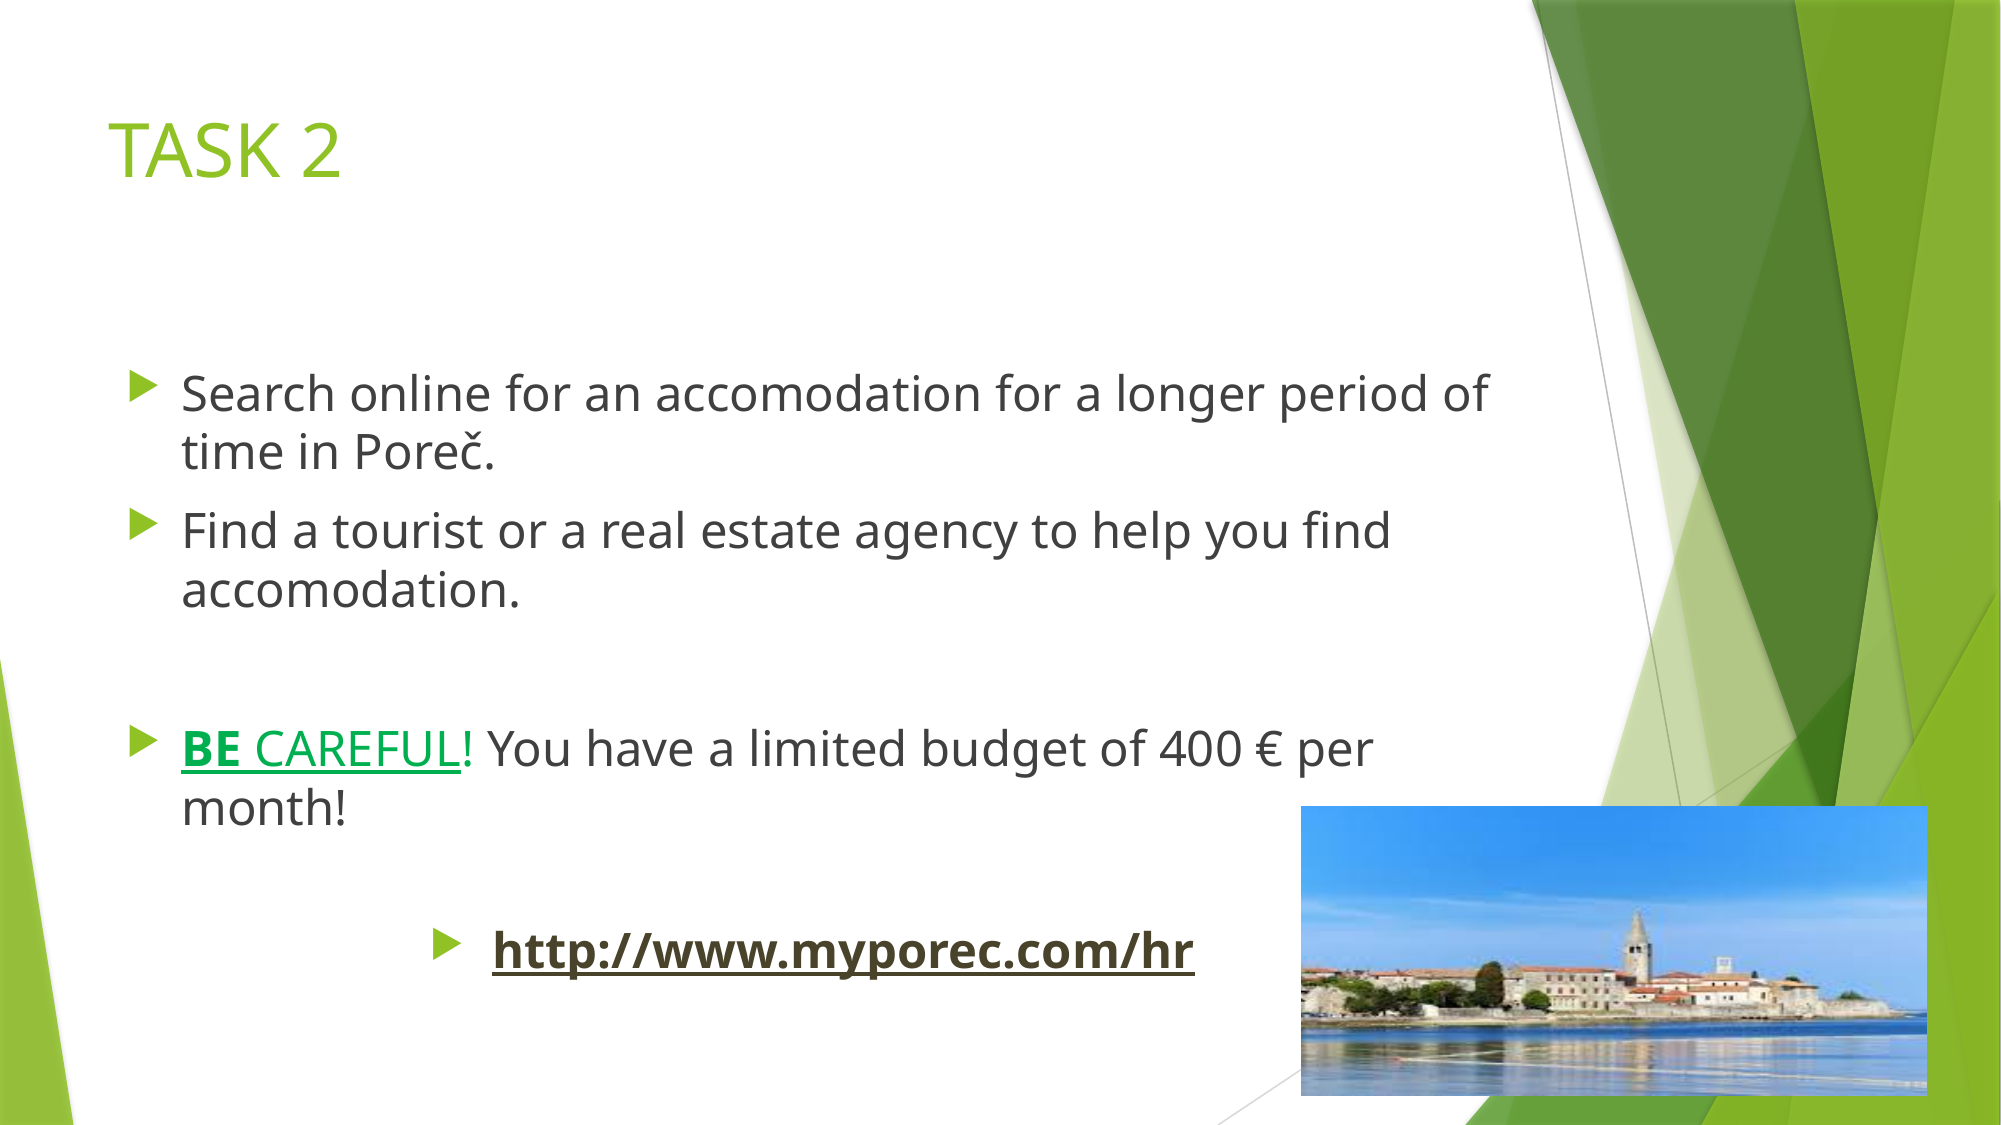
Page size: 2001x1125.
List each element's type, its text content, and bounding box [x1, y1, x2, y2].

title TASK 2 [93, 94, 1505, 312]
list Search online for an accomodation for a longer period of time in Poreč. Find a tourist or a real estate agency to help you find accomodation. BE CAREFUL! You have a limited budget of 400 € per month! http://www.myporec.com/hr [111, 354, 1522, 992]
picture [1301, 806, 1927, 1097]
